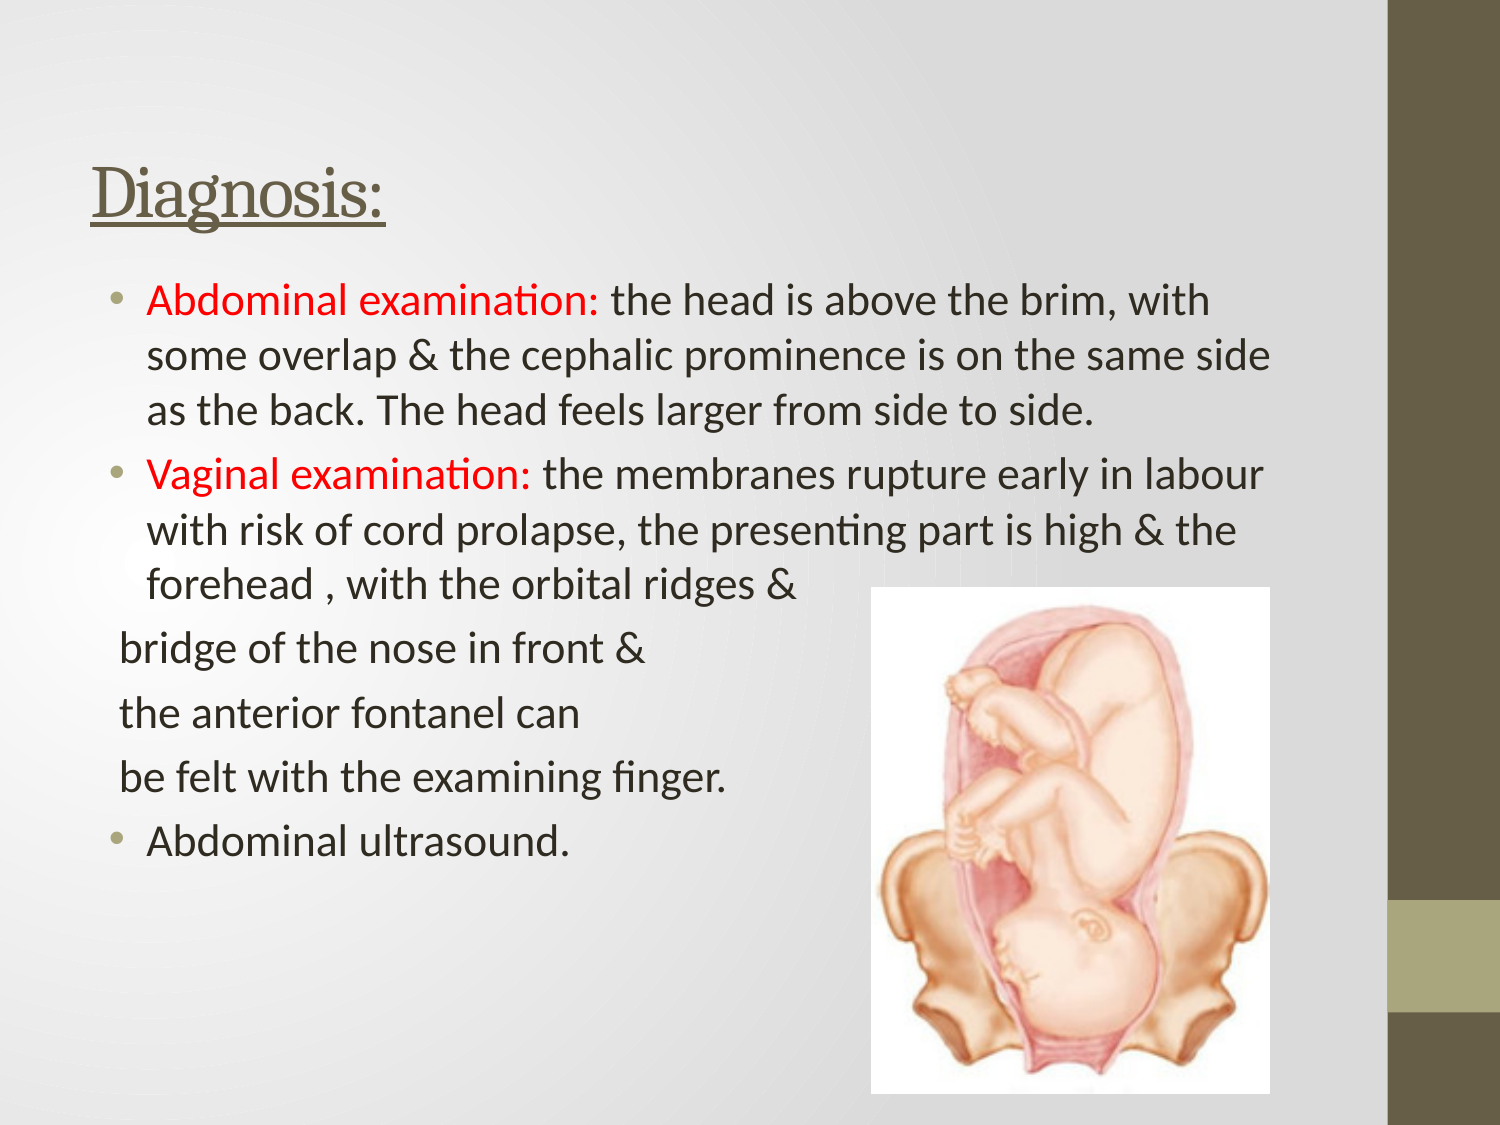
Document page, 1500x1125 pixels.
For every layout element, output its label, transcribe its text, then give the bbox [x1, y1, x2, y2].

picture [870, 587, 1271, 1095]
title Diagnosis: [75, 138, 1325, 262]
list Abdominal examination: the head is above the brim, with some overlap & the cephalic prominence is on the same side as the back. The head feels larger from side to side. Vaginal examination: the membranes rupture early in labour with risk of cord prolapse, the presenting part is high & the forehead , with the orbital ridges & bridge of the nose in front & the anterior fontanel can be felt with the examining finger. Abdominal ultrasound. [75, 262, 1325, 1050]
